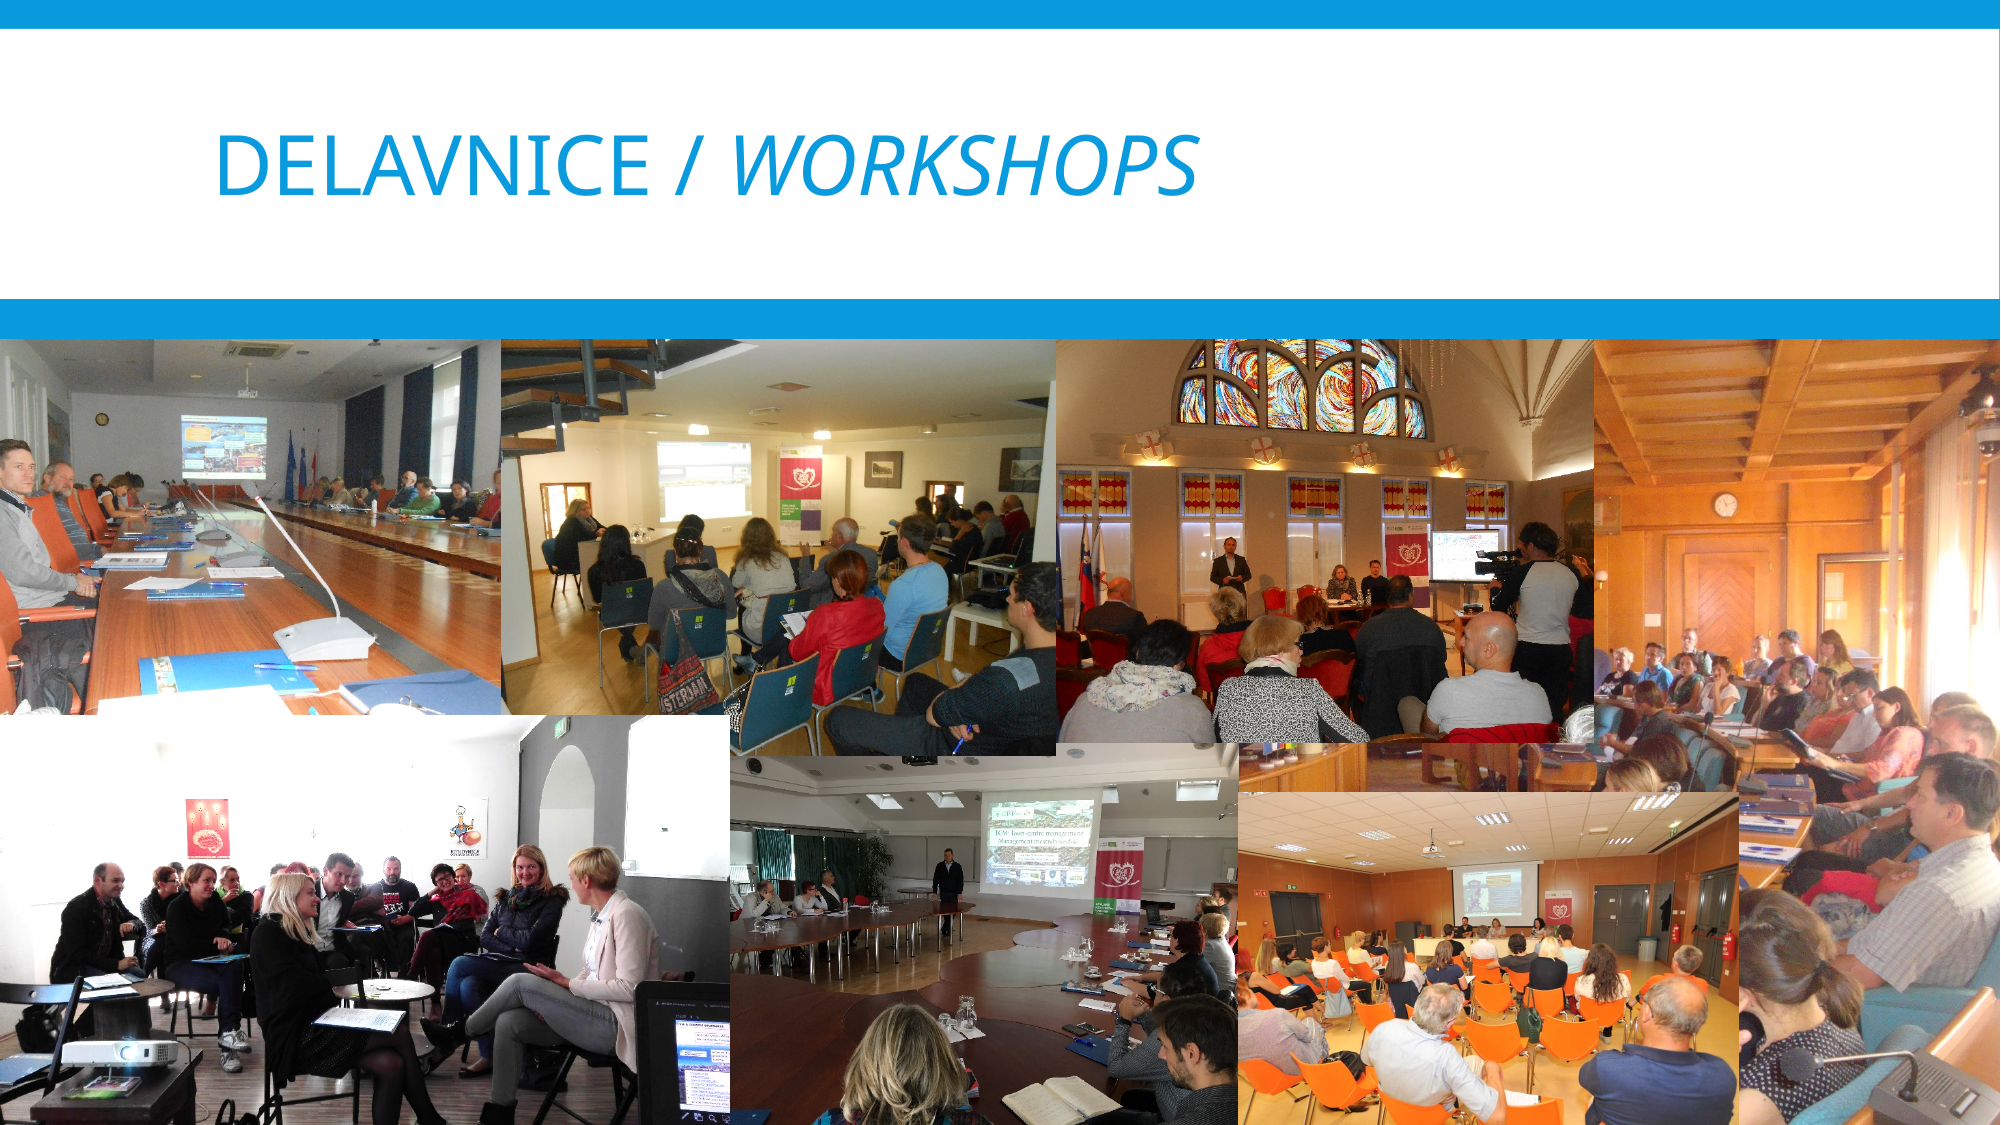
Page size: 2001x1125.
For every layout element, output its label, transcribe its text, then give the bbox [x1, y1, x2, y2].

title Delavnice / Workshops [197, 46, 1803, 295]
picture [0, 340, 2000, 1125]
